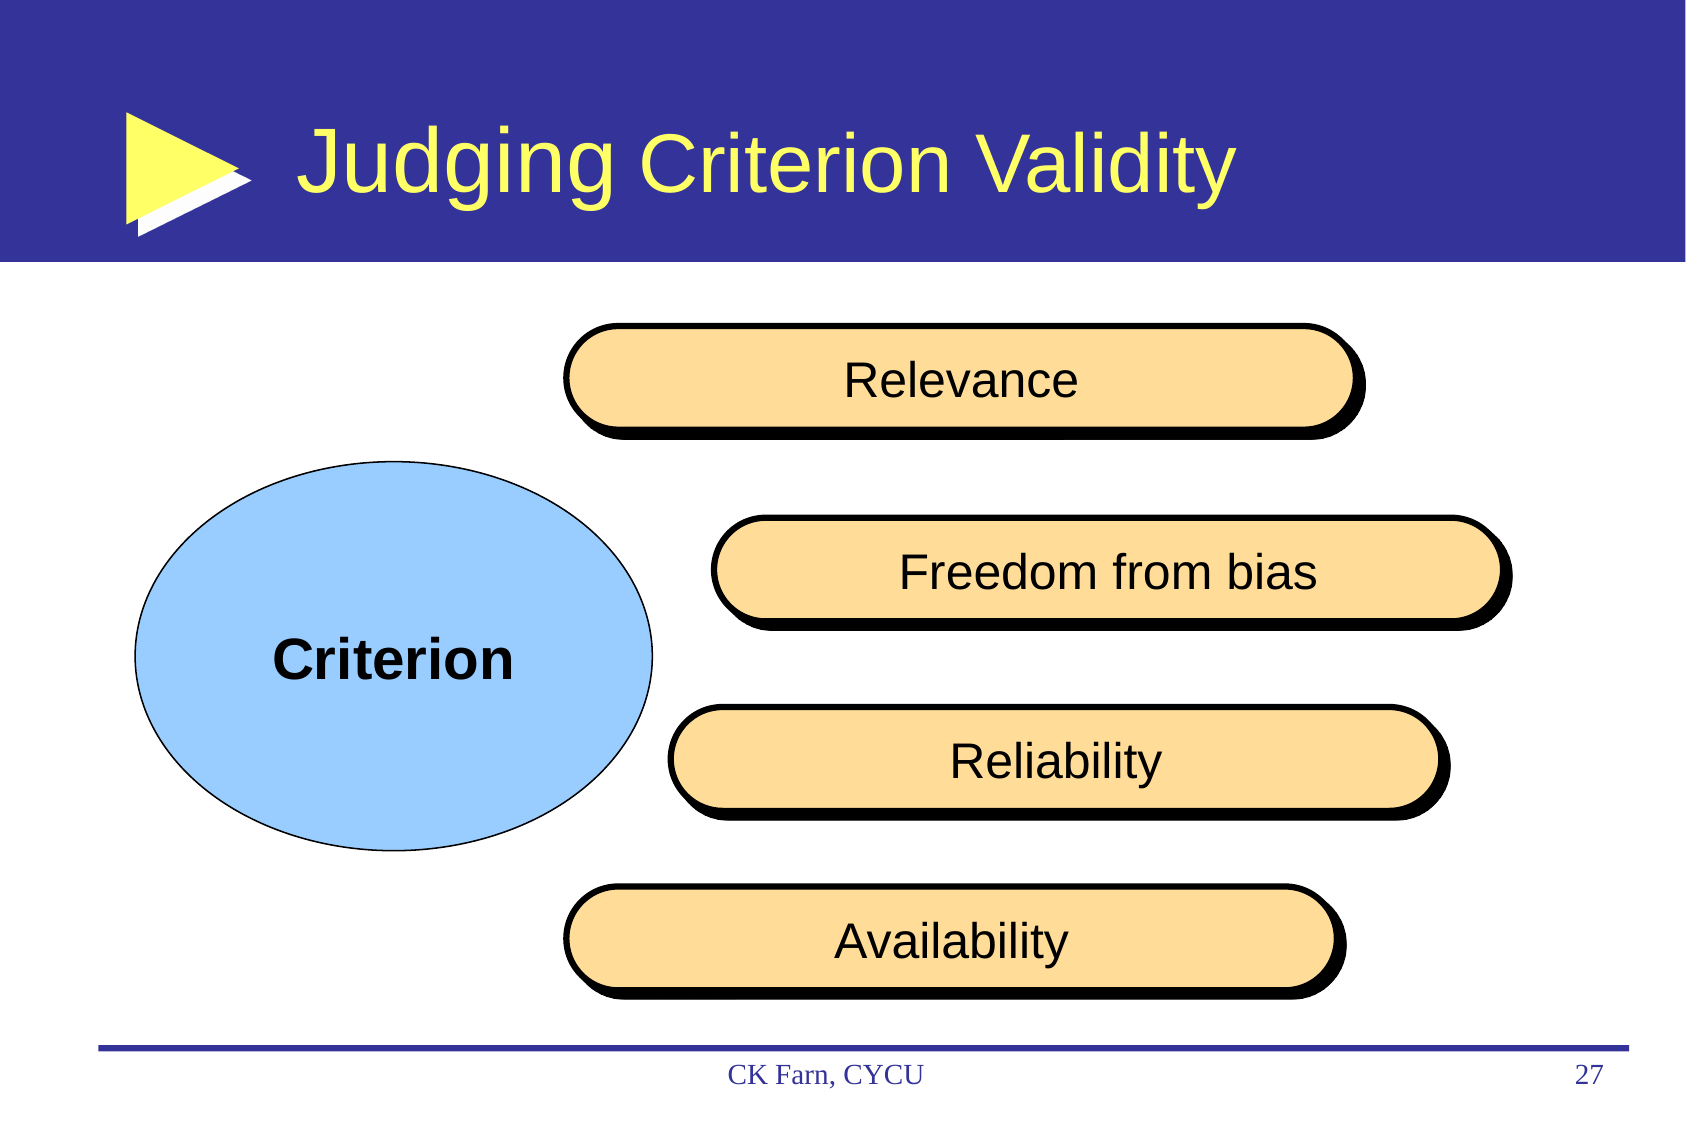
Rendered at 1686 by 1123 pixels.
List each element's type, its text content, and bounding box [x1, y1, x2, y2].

text_box Freedom from bias [714, 517, 1504, 622]
text_box Availability [566, 886, 1337, 991]
footer CK Farn, CYCU [559, 1048, 1093, 1123]
text_box Criterion [135, 461, 653, 851]
title Judging Criterion Validity [280, 62, 1560, 250]
text_box Reliability [670, 707, 1442, 811]
slide_number 27 [1267, 1048, 1620, 1123]
text_box Relevance [566, 326, 1356, 430]
